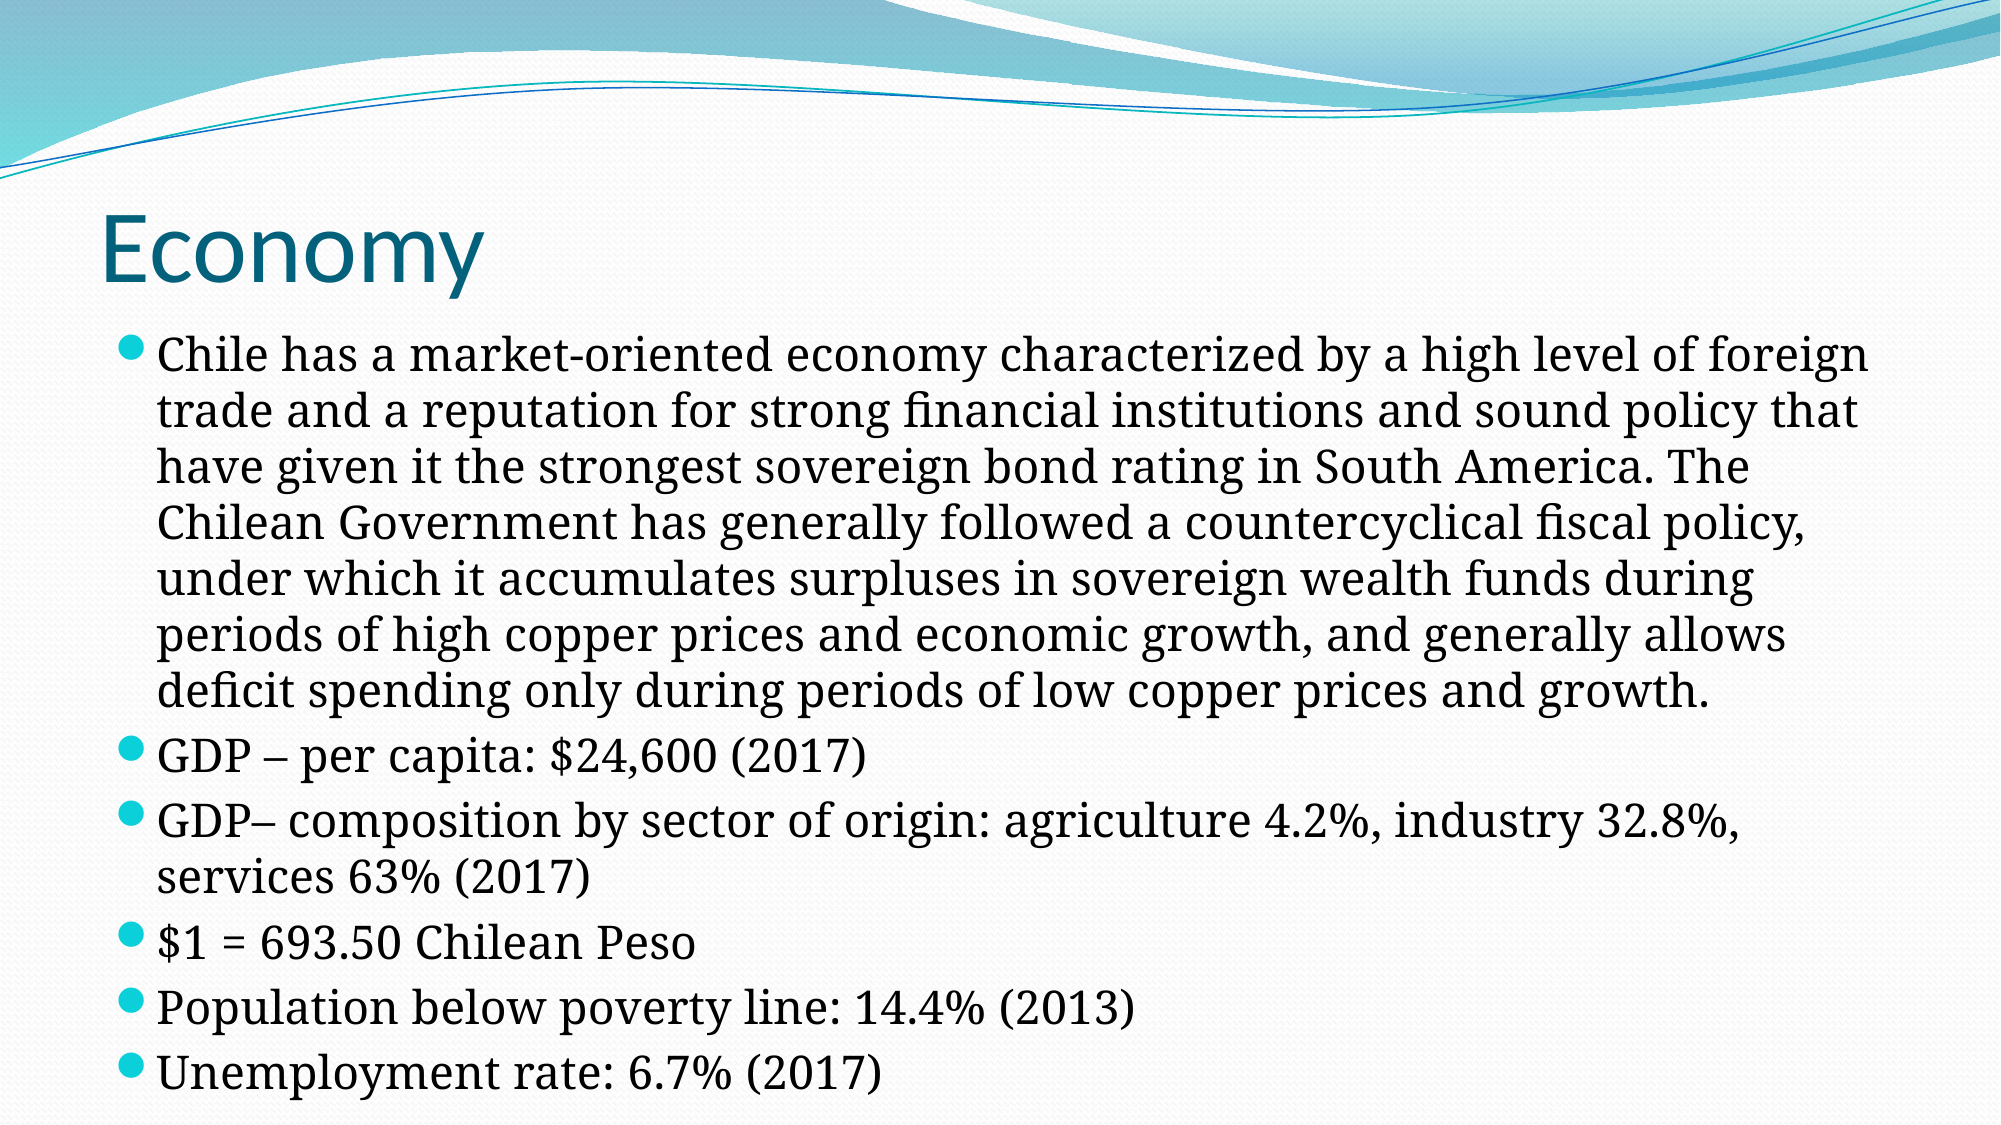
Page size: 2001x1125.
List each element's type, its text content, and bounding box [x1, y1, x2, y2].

title Economy [99, 115, 1900, 303]
list Chile has a market-oriented economy characterized by a high level of foreign trade and a reputation for strong financial institutions and sound policy that have given it the strongest sovereign bond rating in South America. The Chilean Government has generally followed a countercyclical fiscal policy, under which it accumulates surpluses in sovereign wealth funds during periods of high copper prices and economic growth, and generally allows deficit spending only during periods of low copper prices and growth. GDP – per capita: $24,600 (2017) GDP– composition by sector of origin: agriculture 4.2%, industry 32.8%, services 63% (2017) $1 = 693.50 Chilean Peso Population below poverty line: 14.4% (2013) Unemployment rate: 6.7% (2017) [99, 317, 1900, 1125]
